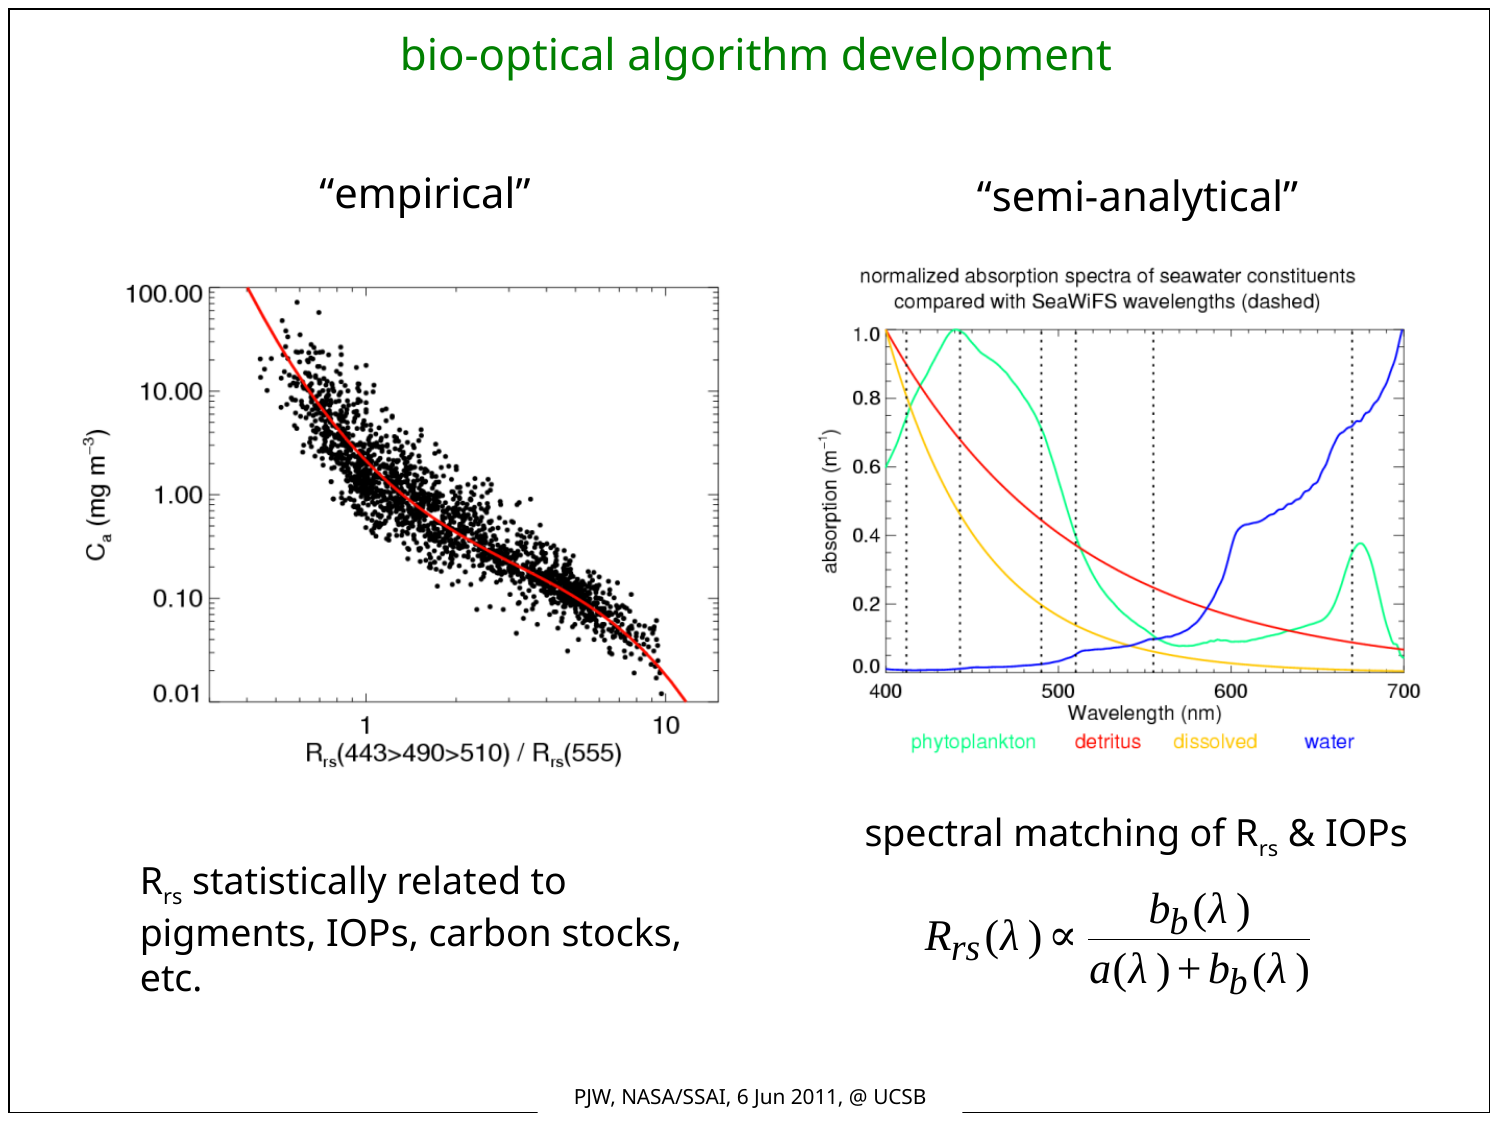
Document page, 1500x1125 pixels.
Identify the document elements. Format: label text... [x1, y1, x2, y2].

text_box “semi-analytical” [862, 162, 1413, 228]
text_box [62, 264, 751, 957]
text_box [799, 249, 1451, 999]
text_box bio-optical algorithm development [37, 19, 1475, 87]
footer PJW, NASA/SSAI, 6 Jun 2011, @ UCSB [537, 1076, 963, 1117]
text_box “empirical” [150, 159, 700, 225]
